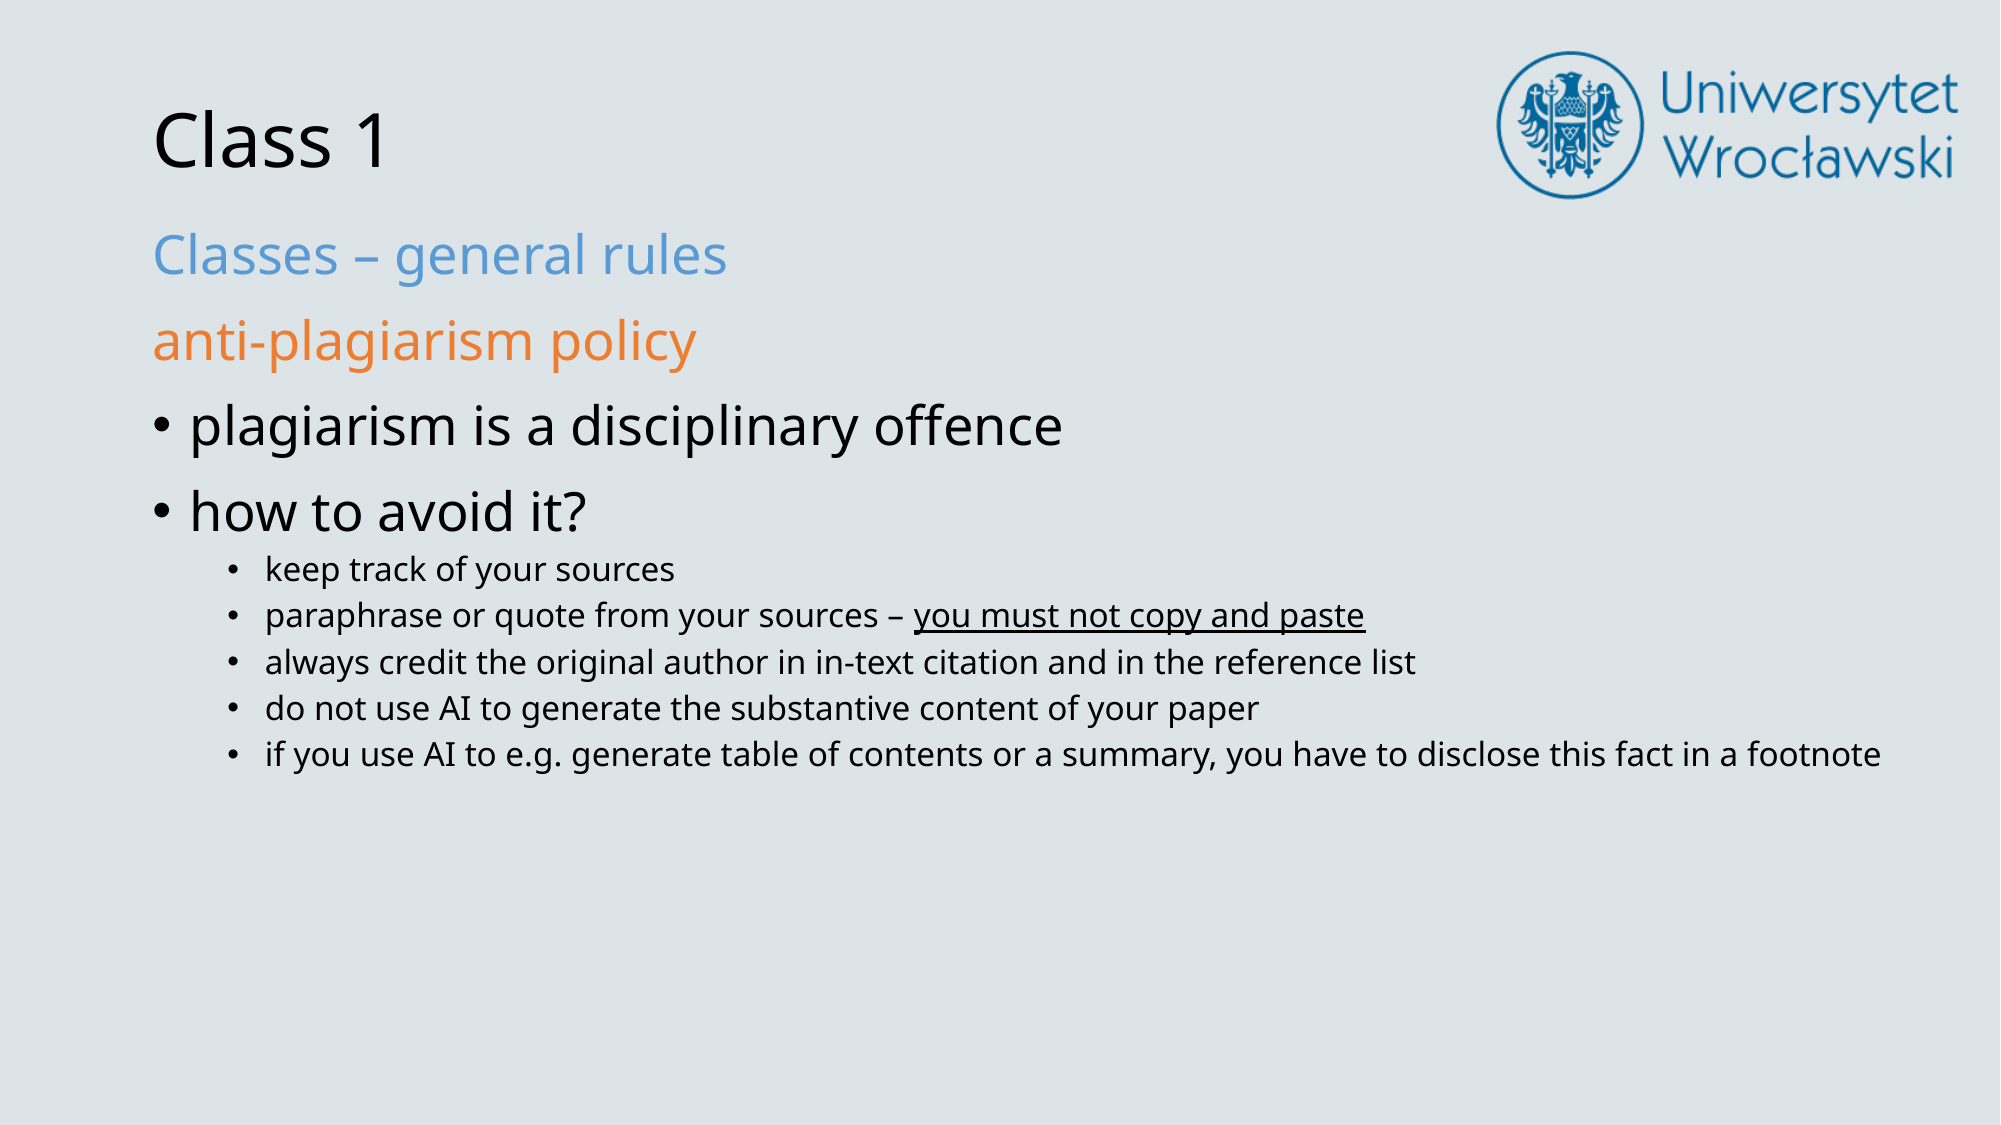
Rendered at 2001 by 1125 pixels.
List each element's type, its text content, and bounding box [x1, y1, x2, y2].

list Classes – general rules anti-plagiarism policy plagiarism is a disciplinary offence how to avoid it? keep track of your sources paraphrase or quote from your sources – you must not copy and paste always credit the original author in in-text citation and in the reference list do not use AI to generate the substantive content of your paper if you use AI to e.g. generate table of contents or a summary, you have to disclose this fact in a footnote [137, 212, 1939, 1125]
picture [1455, 0, 2000, 252]
title Class 1 [137, 34, 1455, 212]
